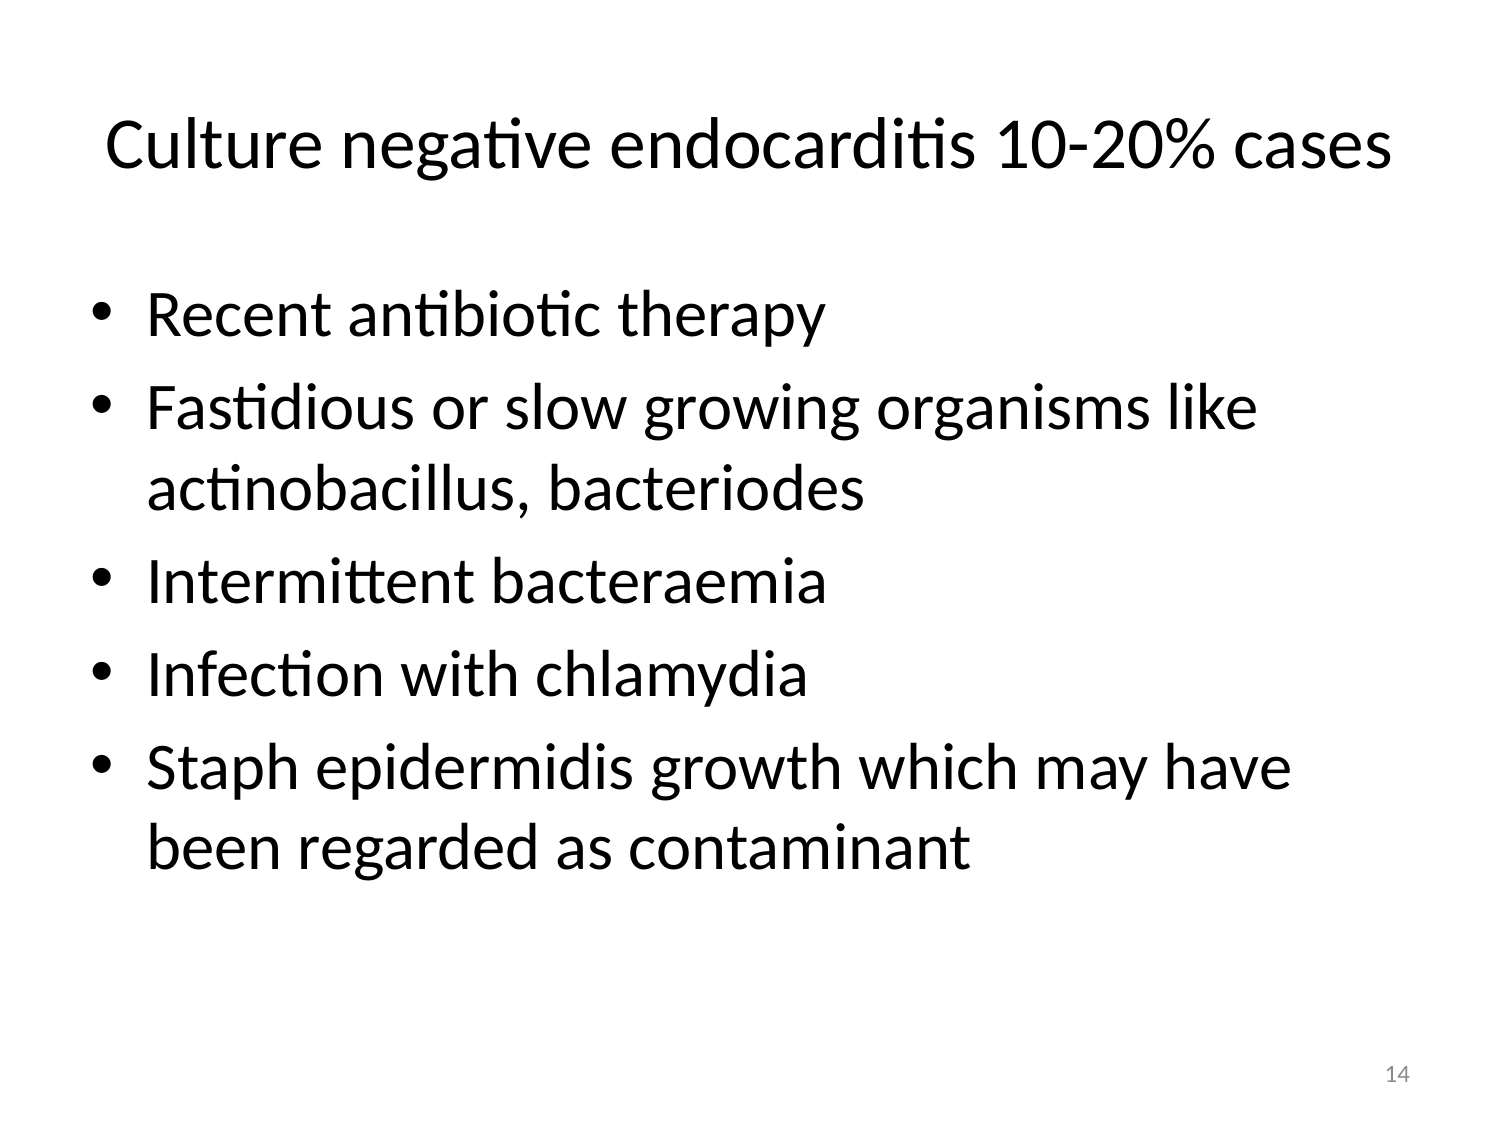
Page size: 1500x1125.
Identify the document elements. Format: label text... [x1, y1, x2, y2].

list Recent antibiotic therapy Fastidious or slow growing organisms like actinobacillus, bacteriodes Intermittent bacteraemia Infection with chlamydia Staph epidermidis growth which may have been regarded as contaminant [75, 262, 1425, 1005]
title Culture negative endocarditis 10-20% cases [75, 45, 1425, 233]
slide_number 14 [1074, 1042, 1425, 1103]
